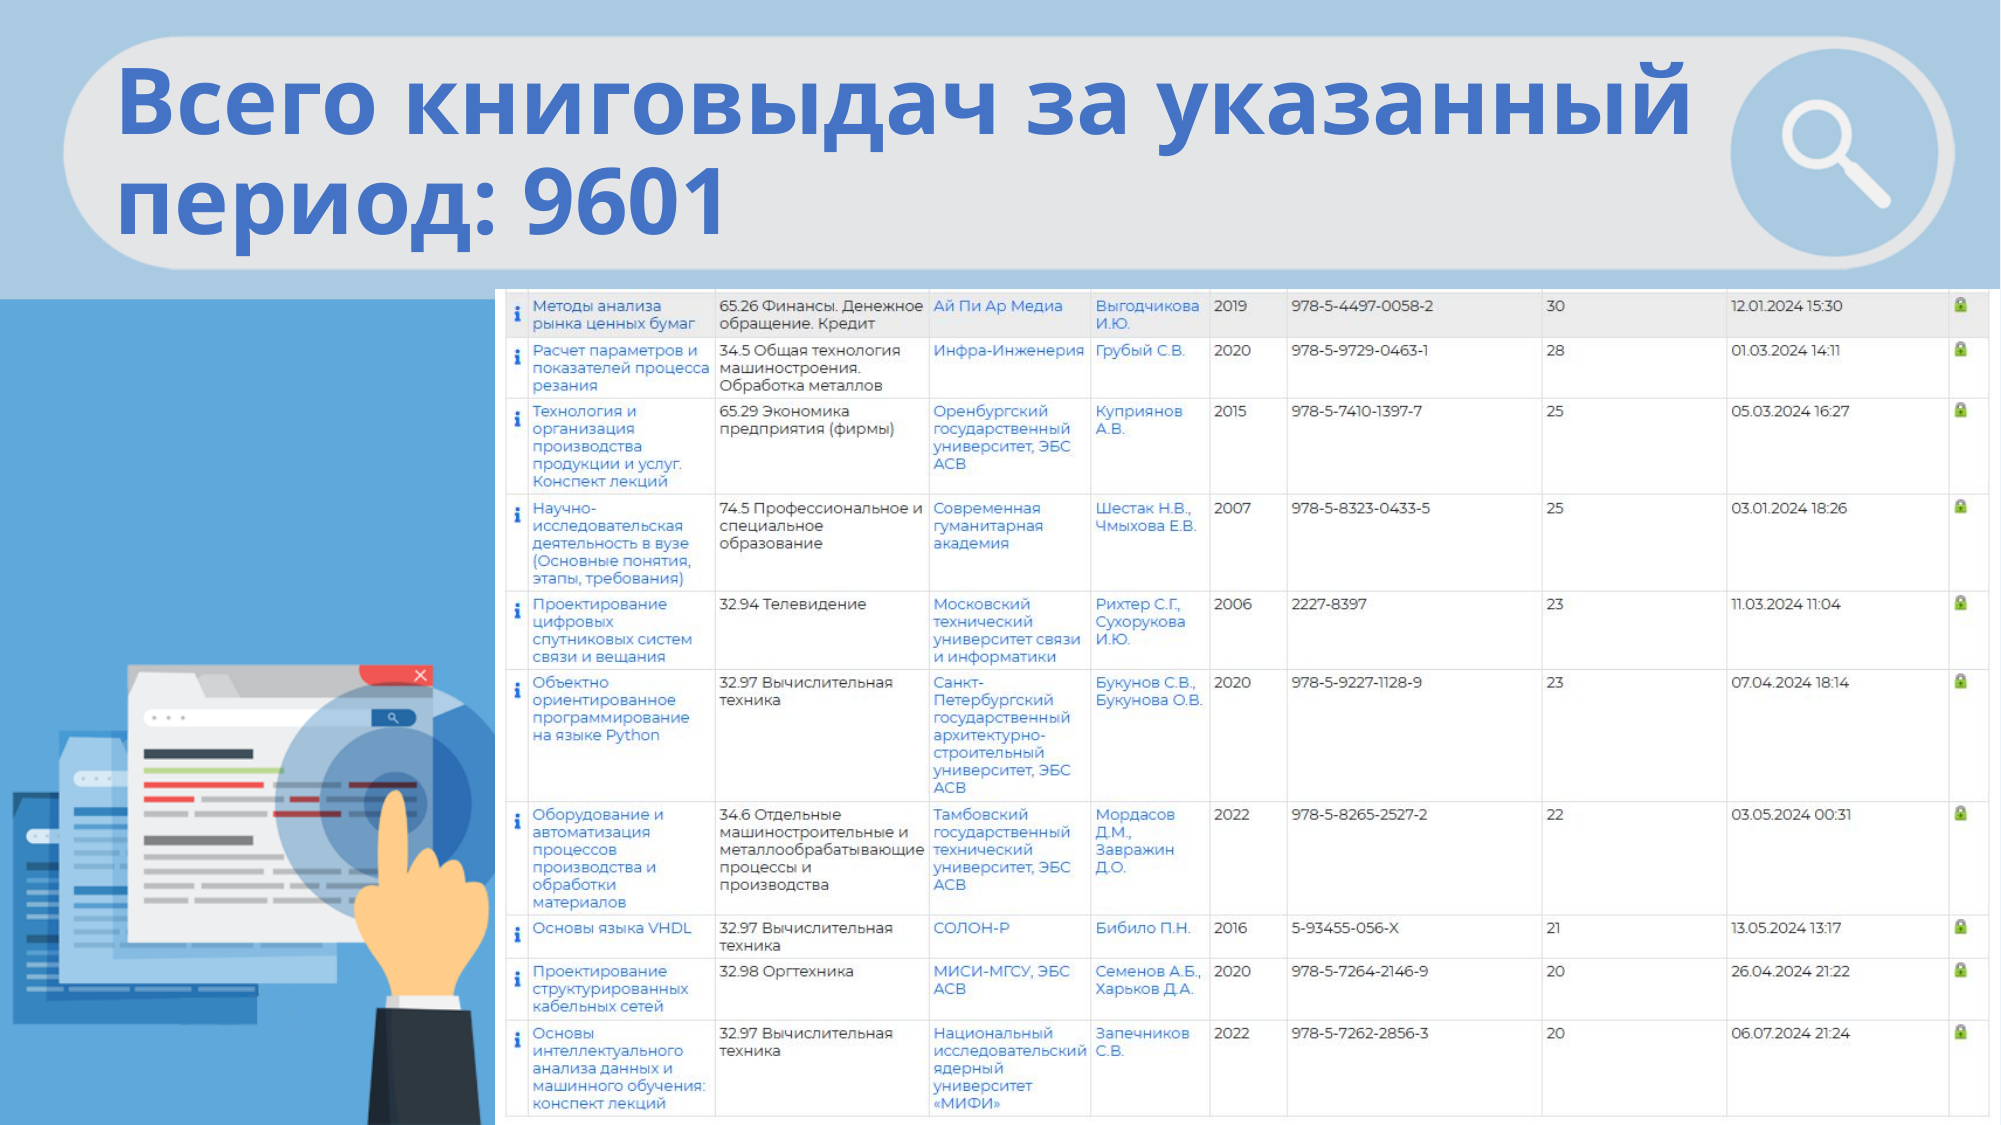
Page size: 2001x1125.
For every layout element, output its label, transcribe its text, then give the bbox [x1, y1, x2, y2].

title Всего книговыдач за указанный период: 9601 [99, 45, 1863, 264]
picture [0, 0, 2001, 1125]
